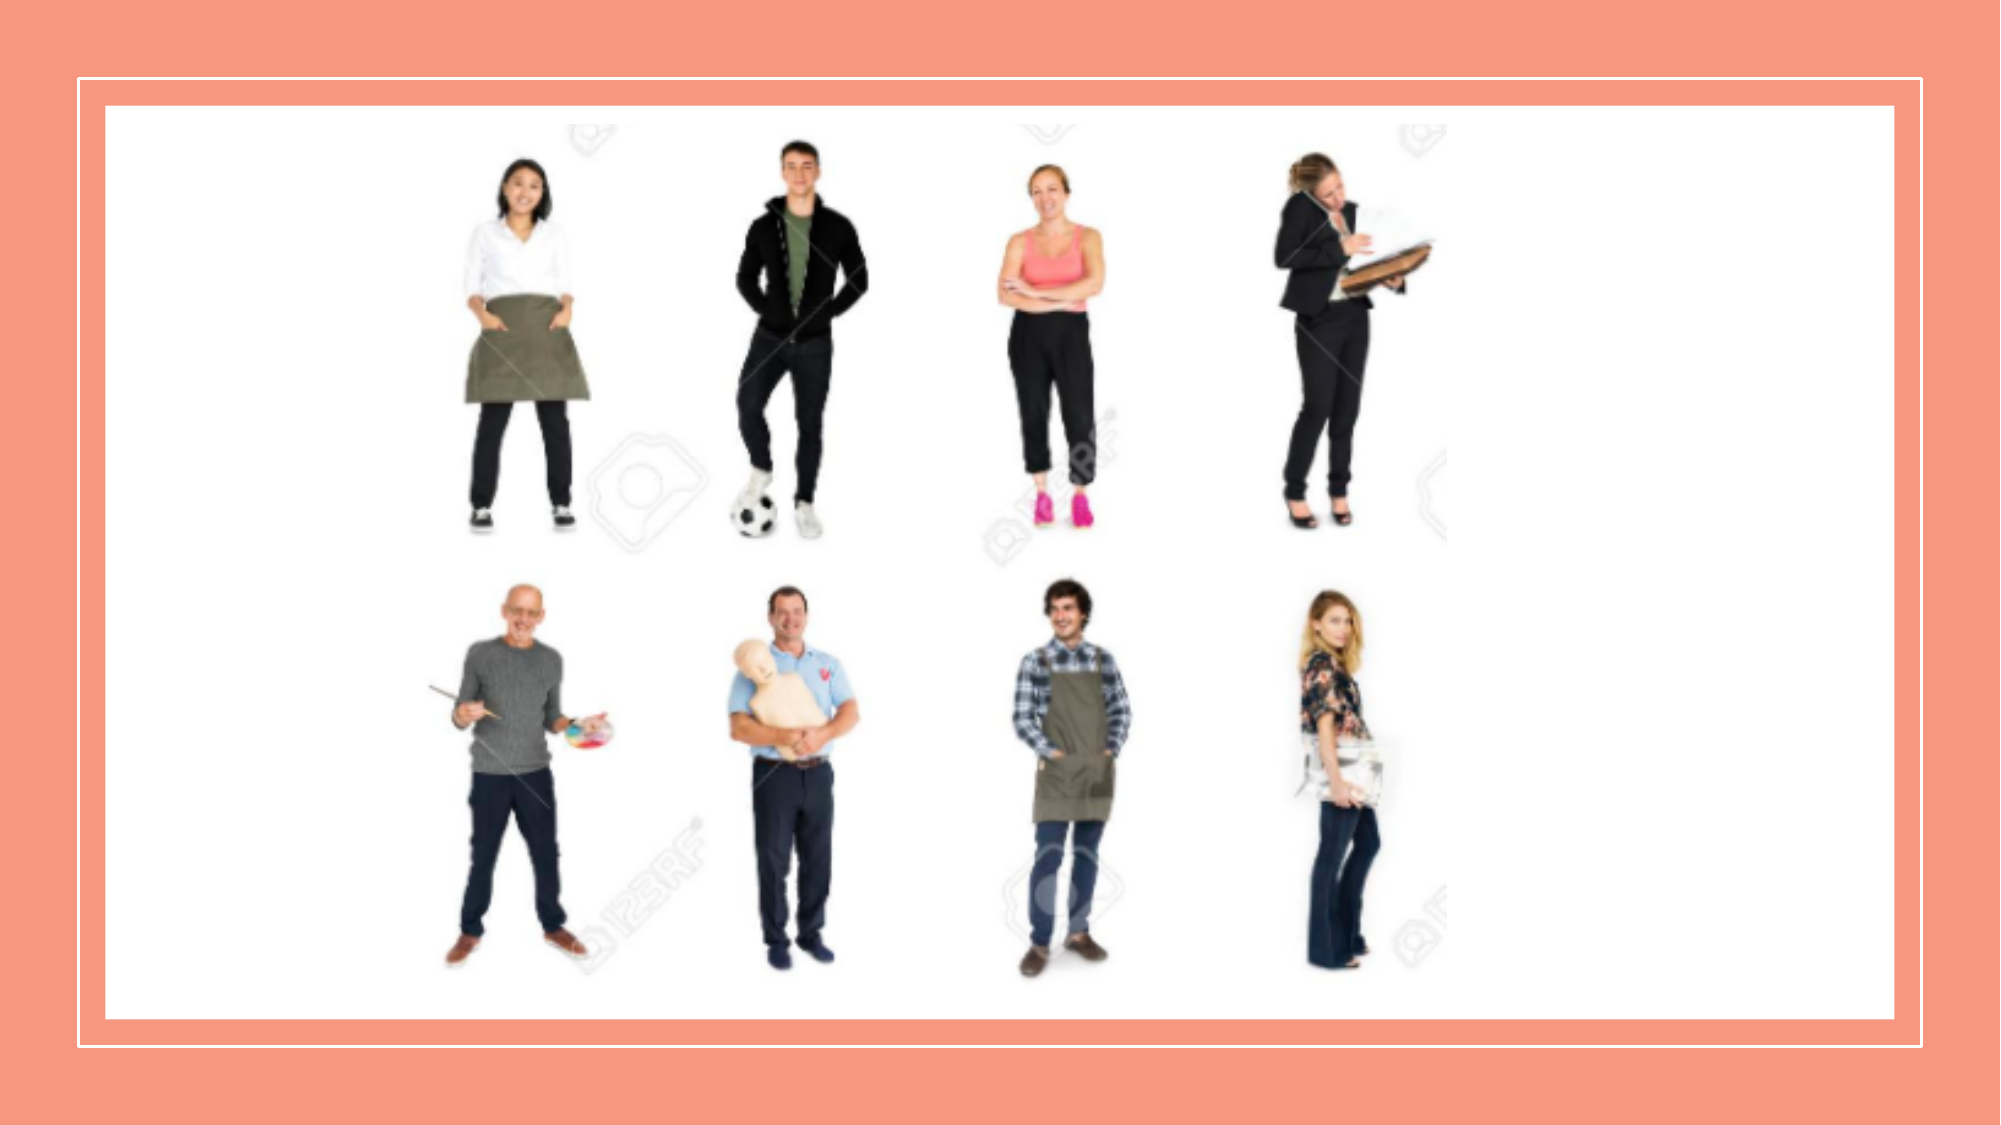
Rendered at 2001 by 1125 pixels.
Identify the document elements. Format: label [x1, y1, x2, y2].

text_box [77, 77, 1923, 1048]
picture [401, 124, 1447, 995]
text_box [104, 104, 1896, 1021]
text_box [0, 0, 2000, 1125]
